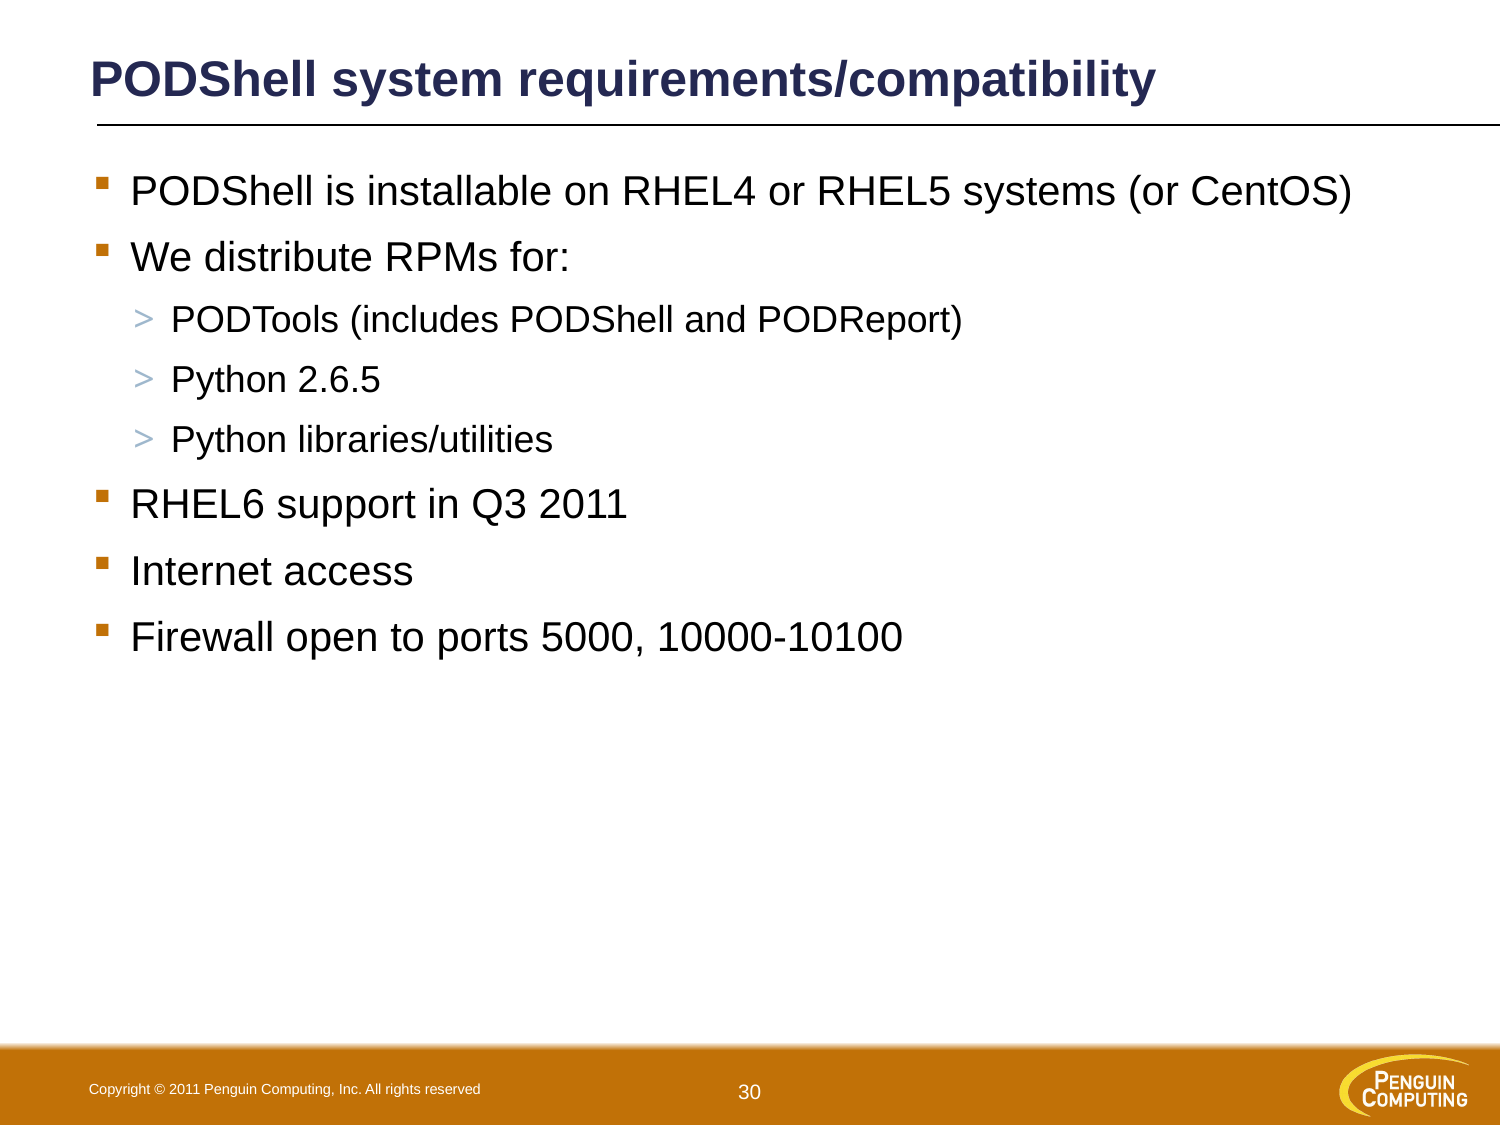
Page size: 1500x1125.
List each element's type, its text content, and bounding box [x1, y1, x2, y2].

title PODShell system requirements/compatibility [74, 35, 1438, 118]
picture [1336, 1052, 1474, 1119]
slide_number 30 [705, 1070, 794, 1118]
list PODShell is installable on RHEL4 or RHEL5 systems (or CentOS) We distribute RPMs for: PODTools (includes PODShell and PODReport) Python 2.6.5 Python libraries/utilities RHEL6 support in Q3 2011 Internet access Firewall open to ports 5000, 10000-10100 [77, 155, 1439, 966]
